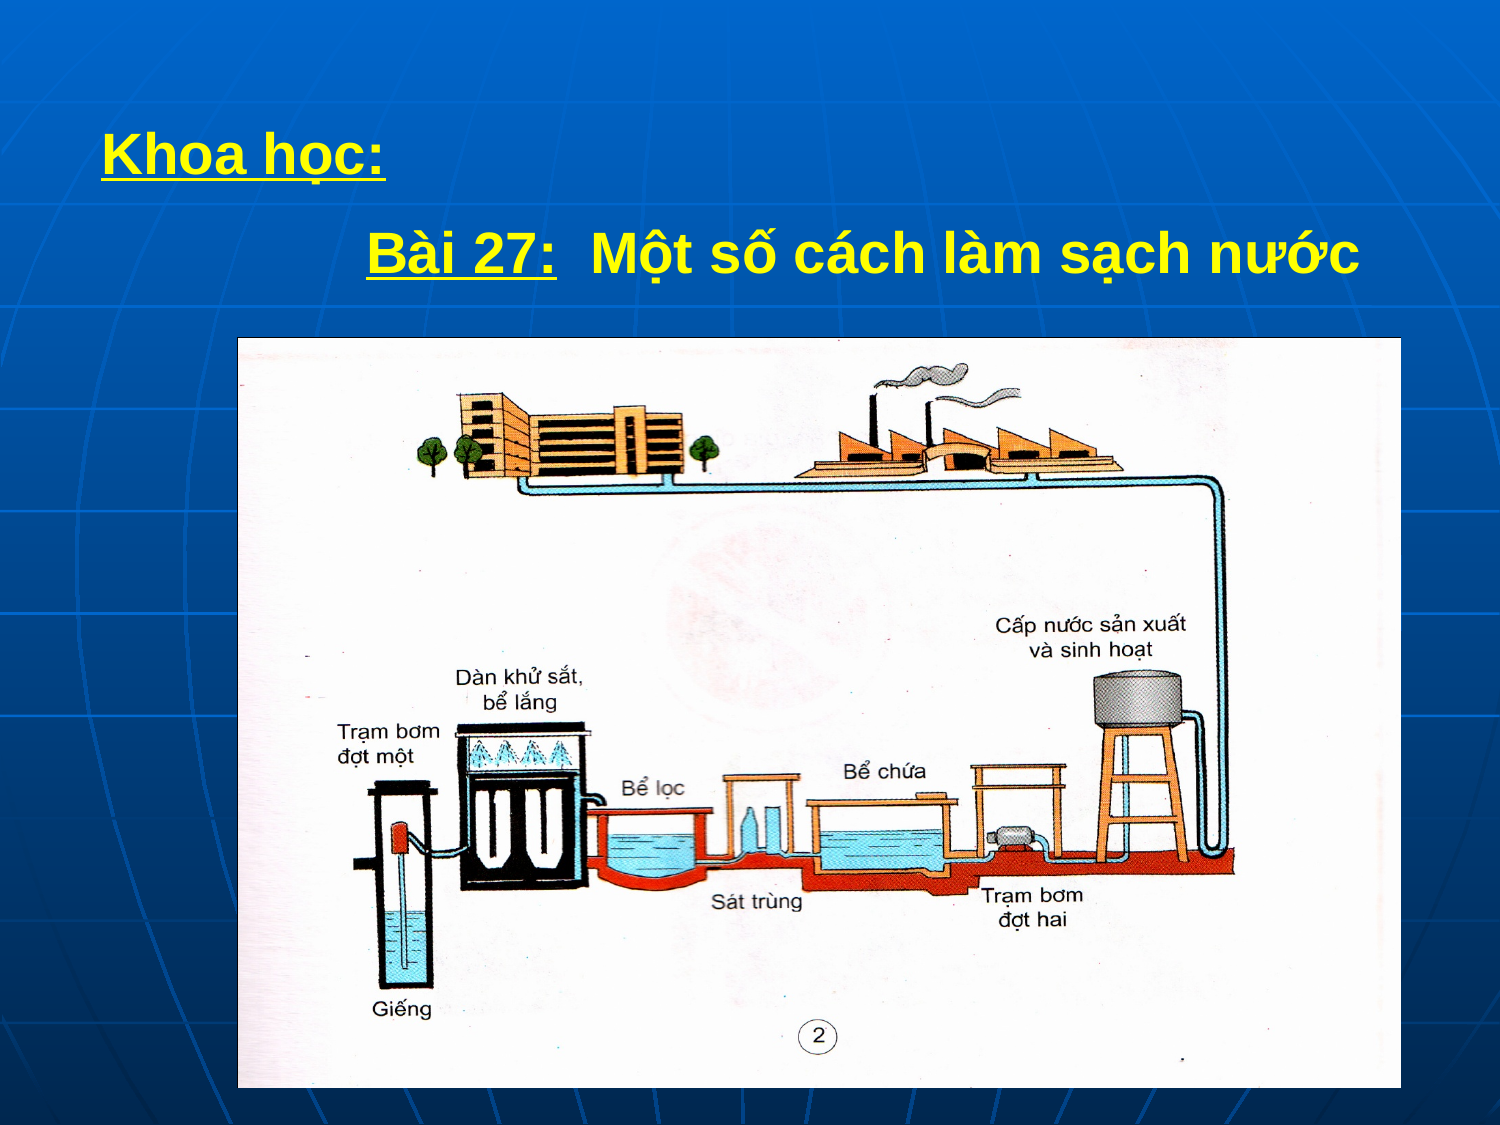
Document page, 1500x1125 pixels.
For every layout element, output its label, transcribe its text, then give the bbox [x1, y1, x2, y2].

footer Tang Son - CNTT [512, 1096, 988, 1101]
text_box Khoa học: Bài 27: Một số cách làm sạch nước [74, 0, 1500, 293]
picture [237, 337, 1401, 1088]
